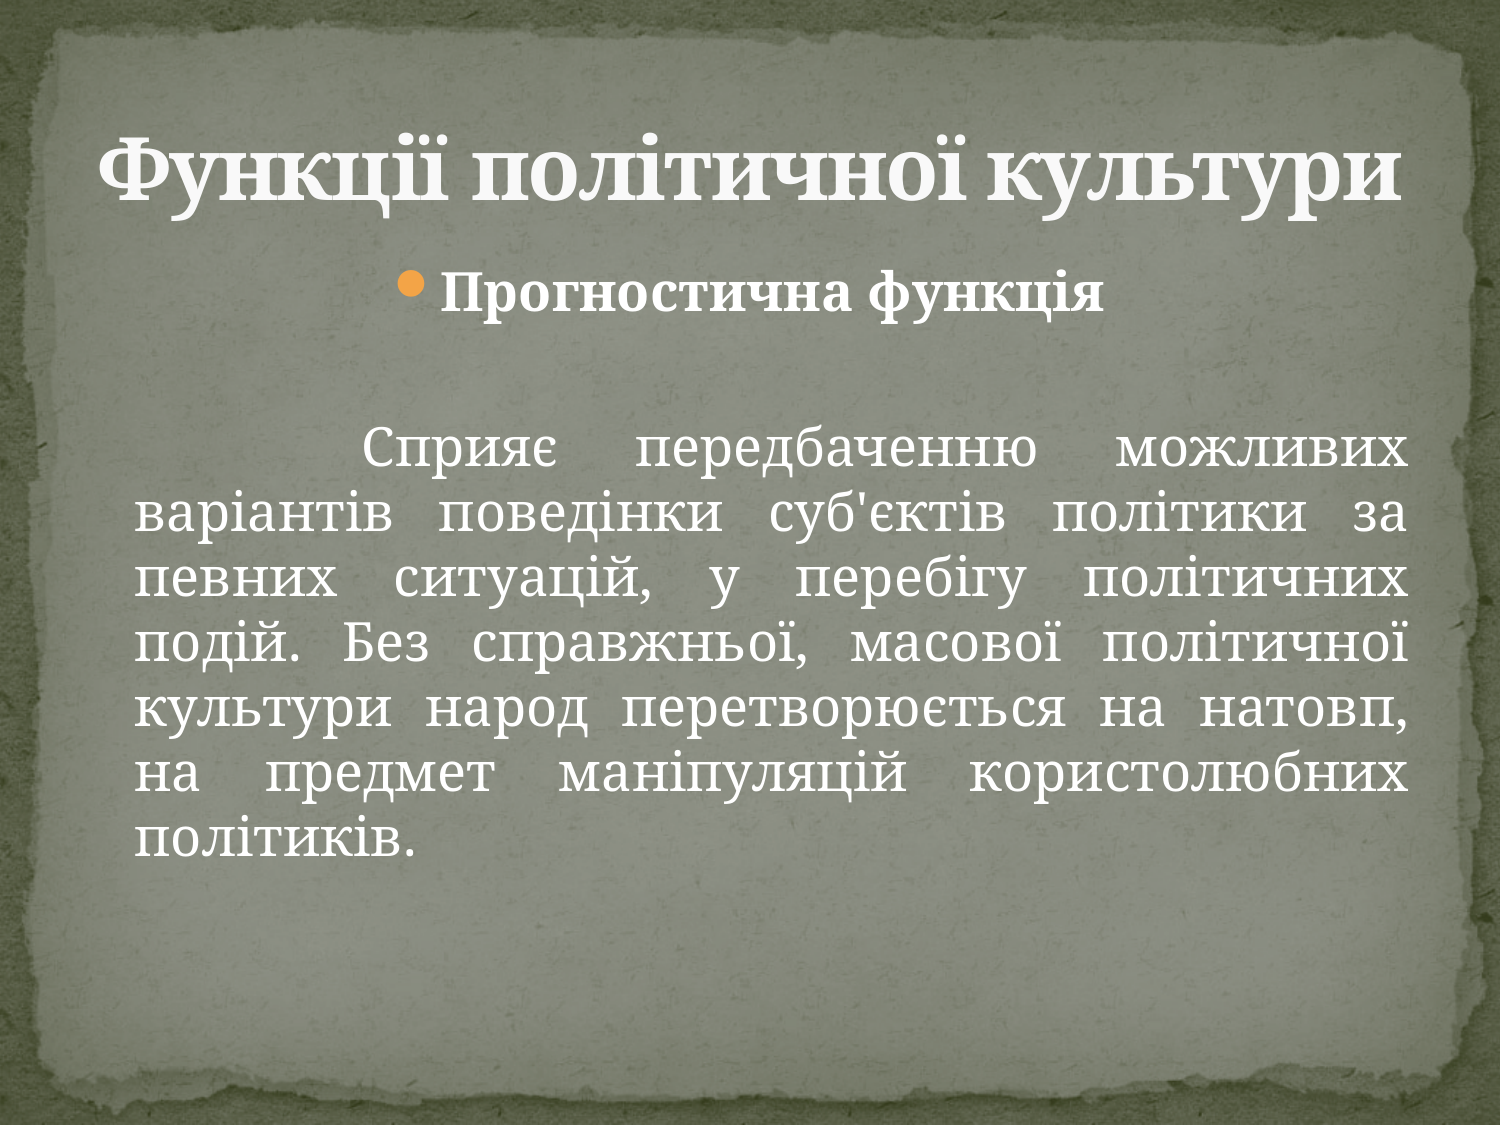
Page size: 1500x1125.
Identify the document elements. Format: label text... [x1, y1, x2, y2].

list Прогностична функція Сприяє передбаченню можливих варіантів поведінки суб'єктів політики за певних ситуацій, у перебігу політичних подій. Без справжньої, масової політичної культури народ перетворюється на натовп, на предмет маніпуляцій користолюбних політиків. [75, 249, 1425, 1000]
title Функції політичної культури [74, 24, 1425, 225]
